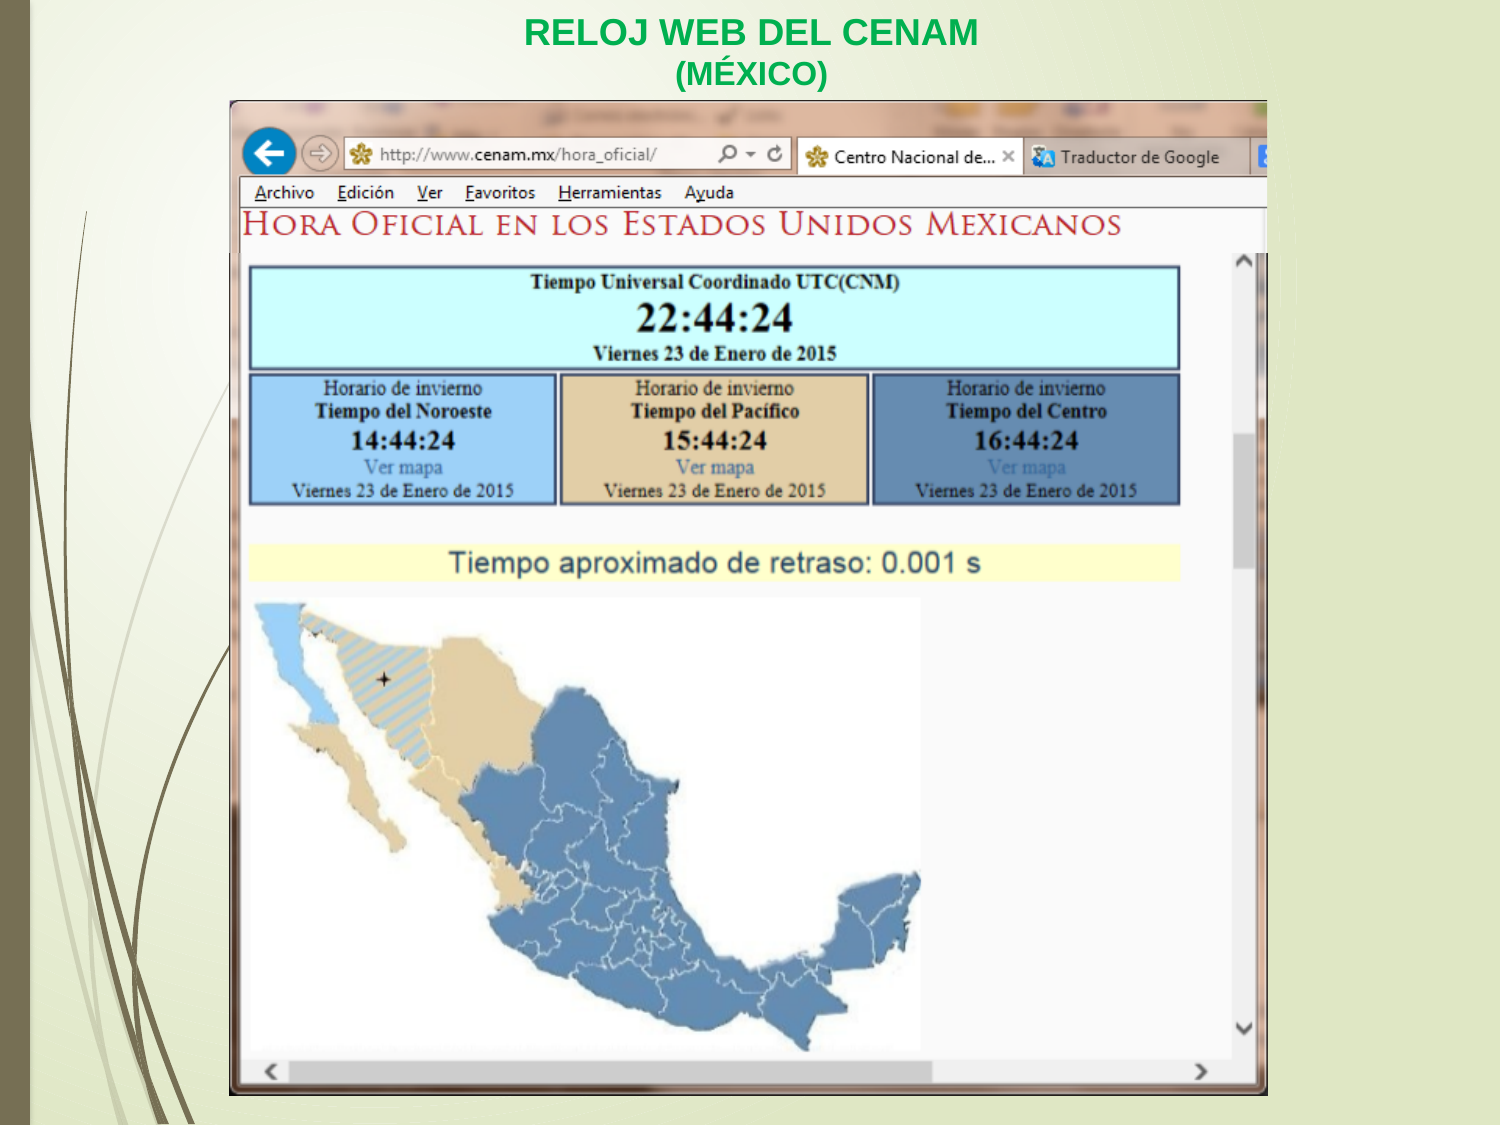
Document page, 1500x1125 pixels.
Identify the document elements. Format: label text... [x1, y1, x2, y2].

picture [229, 100, 1269, 1096]
text_box RELOJ WEB DEL CENAM (MÉXICO) [508, 0, 995, 100]
